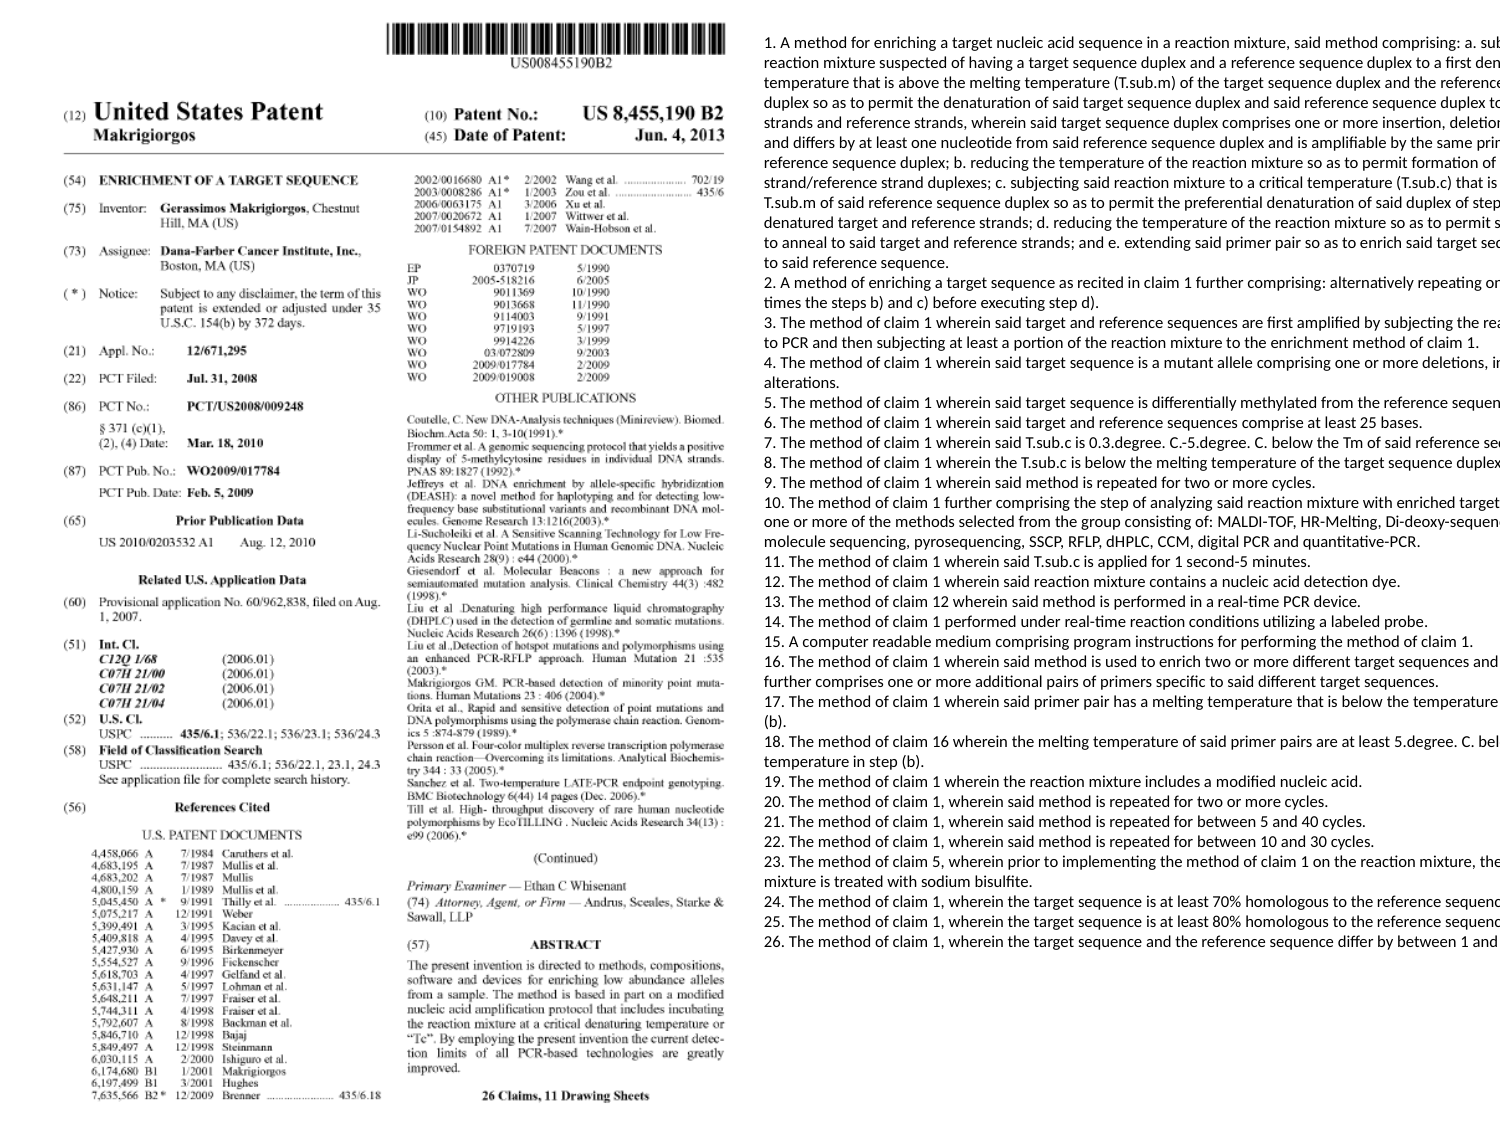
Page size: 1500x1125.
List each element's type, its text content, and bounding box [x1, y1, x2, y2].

text_box 1. A method for enriching a target nucleic acid sequence in a reaction mixture, said method comprising: a. subjecting a reaction mixture suspected of having a target sequence duplex and a reference sequence duplex to a first denaturing temperature that is above the melting temperature (T.sub.m) of the target sequence duplex and the reference sequence duplex so as to permit the denaturation of said target sequence duplex and said reference sequence duplex to form target strands and reference strands, wherein said target sequence duplex comprises one or more insertion, deletion or substitution and differs by at least one nucleotide from said reference sequence duplex and is amplifiable by the same primer pair as said reference sequence duplex; b. reducing the temperature of the reaction mixture so as to permit formation of target strand/reference strand duplexes; c. subjecting said reaction mixture to a critical temperature (T.sub.c) that is below the T.sub.m of said reference sequence duplex so as to permit the preferential denaturation of said duplex of step (b) to form denatured target and reference strands; d. reducing the temperature of the reaction mixture so as to permit said primer pair to anneal to said target and reference strands; and e. extending said primer pair so as to enrich said target sequence relative to said reference sequence. 2. A method of enriching a target sequence as recited in claim 1 further comprising: alternatively repeating one or more times the steps b) and c) before executing step d). 3. The method of claim 1 wherein said target and reference sequences are first amplified by subjecting the reaction mixture to PCR and then subjecting at least a portion of the reaction mixture to the enrichment method of claim 1. 4. The method of claim 1 wherein said target sequence is a mutant allele comprising one or more deletions, insertions or alterations. 5. The method of claim 1 wherein said target sequence is differentially methylated from the reference sequence. 6. The method of claim 1 wherein said target and reference sequences comprise at least 25 bases. 7. The method of claim 1 wherein said T.sub.c is 0.3.degree. C.-5.degree. C. below the Tm of said reference sequence duplex. 8. The method of claim 1 wherein the T.sub.c is below the melting temperature of the target sequence duplex. 9. The method of claim 1 wherein said method is repeated for two or more cycles. 10. The method of claim 1 further comprising the step of analyzing said reaction mixture with enriched target sequence using one or more of the methods selected from the group consisting of: MALDI-TOF, HR-Melting, Di-deoxy-sequencing, Single-molecule sequencing, pyrosequencing, SSCP, RFLP, dHPLC, CCM, digital PCR and quantitative-PCR. 11. The method of claim 1 wherein said T.sub.c is applied for 1 second-5 minutes. 12. The method of claim 1 wherein said reaction mixture contains a nucleic acid detection dye. 13. The method of claim 12 wherein said method is performed in a real-time PCR device. 14. The method of claim 1 performed under real-time reaction conditions utilizing a labeled probe. 15. A computer readable medium comprising program instructions for performing the method of claim 1. 16. The method of claim 1 wherein said method is used to enrich two or more different target sequences and said method further comprises one or more additional pairs of primers specific to said different target sequences. 17. The method of claim 1 wherein said primer pair has a melting temperature that is below the temperature applied in step (b). 18. The method of claim 16 wherein the melting temperature of said primer pairs are at least 5.degree. C. below the temperature in step (b). 19. The method of claim 1 wherein the reaction mixture includes a modified nucleic acid. 20. The method of claim 1, wherein said method is repeated for two or more cycles. 21. The method of claim 1, wherein said method is repeated for between 5 and 40 cycles. 22. The method of claim 1, wherein said method is repeated for between 10 and 30 cycles. 23. The method of claim 5, wherein prior to implementing the method of claim 1 on the reaction mixture, the reaction mixture is treated with sodium bisulfite. 24. The method of claim 1, wherein the target sequence is at least 70% homologous to the reference sequence. 25. The method of claim 1, wherein the target sequence is at least 80% homologous to the reference sequence. 26. The method of claim 1, wherein the target sequence and the reference sequence differ by between 1 and 10 nucleotides. [788, 24, 1500, 958]
picture [12, 14, 785, 1108]
